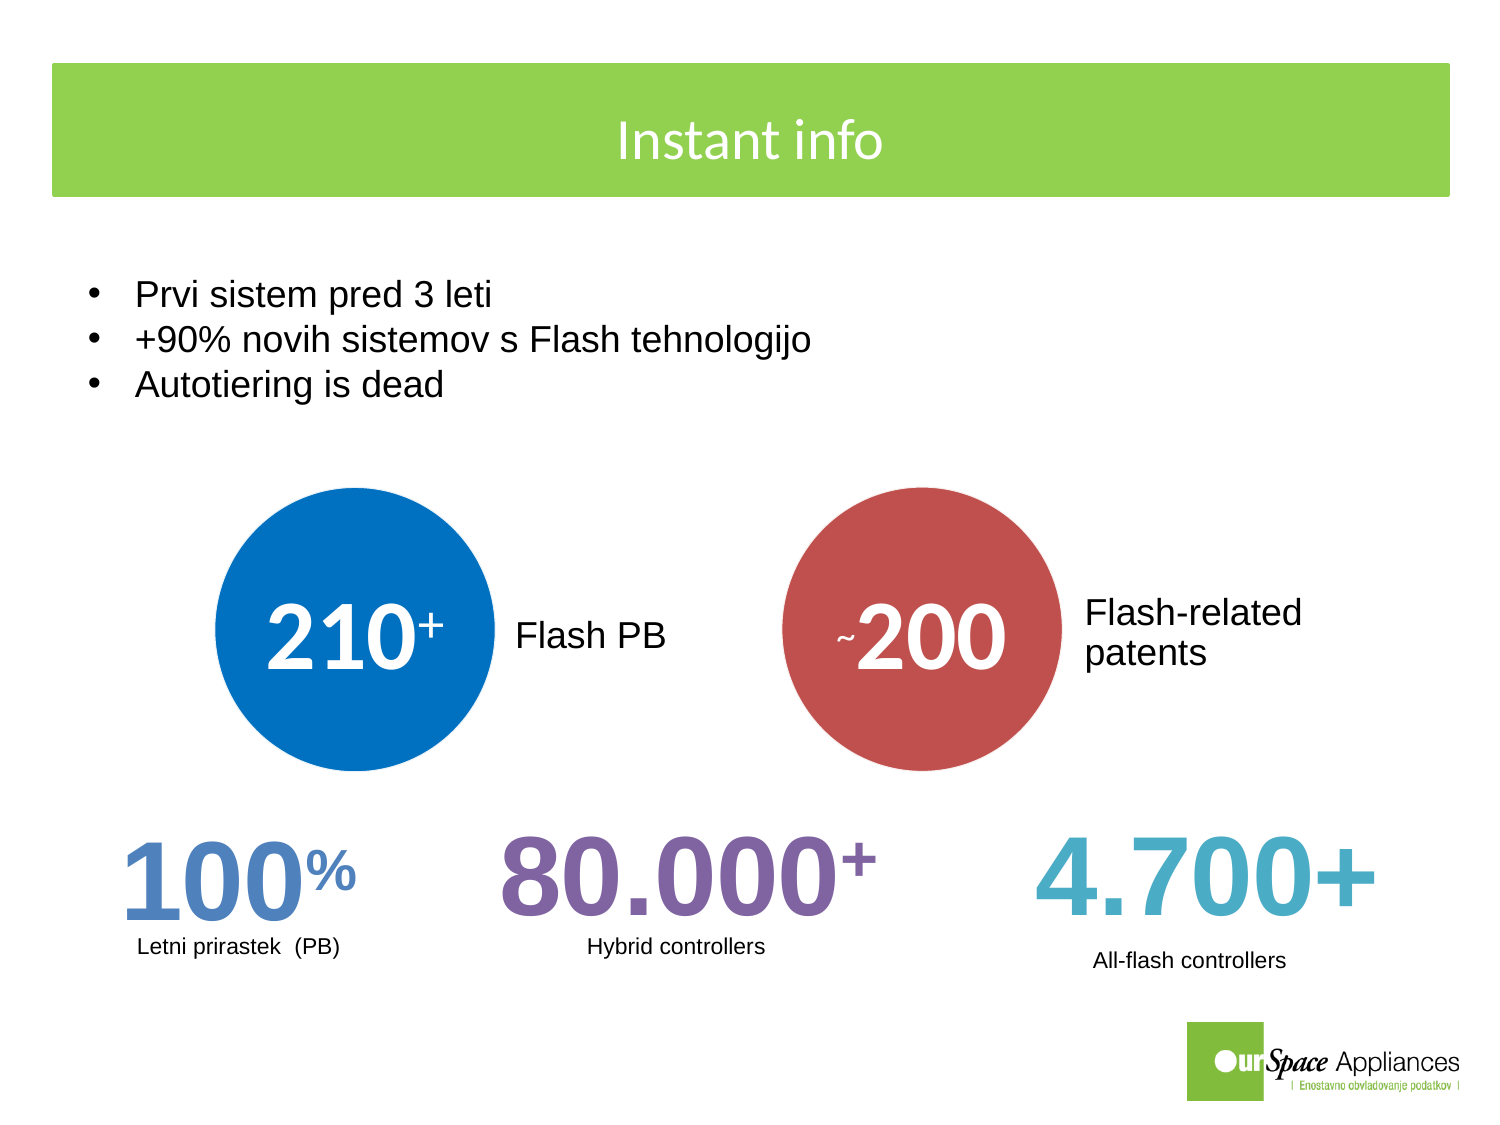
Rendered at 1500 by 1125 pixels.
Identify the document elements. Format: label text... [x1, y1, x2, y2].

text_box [75, 771, 1447, 982]
text_box ~200 [781, 484, 1065, 770]
picture [1186, 1022, 1460, 1102]
title Instant info [53, 64, 1449, 196]
text_box Flash-related patents [1069, 585, 1399, 682]
text_box Prvi sistem pred 3 leti +90% novih sistemov s Flash tehnologijo Autotiering is dead [73, 263, 1417, 458]
text_box Flash PB [500, 603, 805, 664]
text_box 210+ [212, 484, 498, 770]
